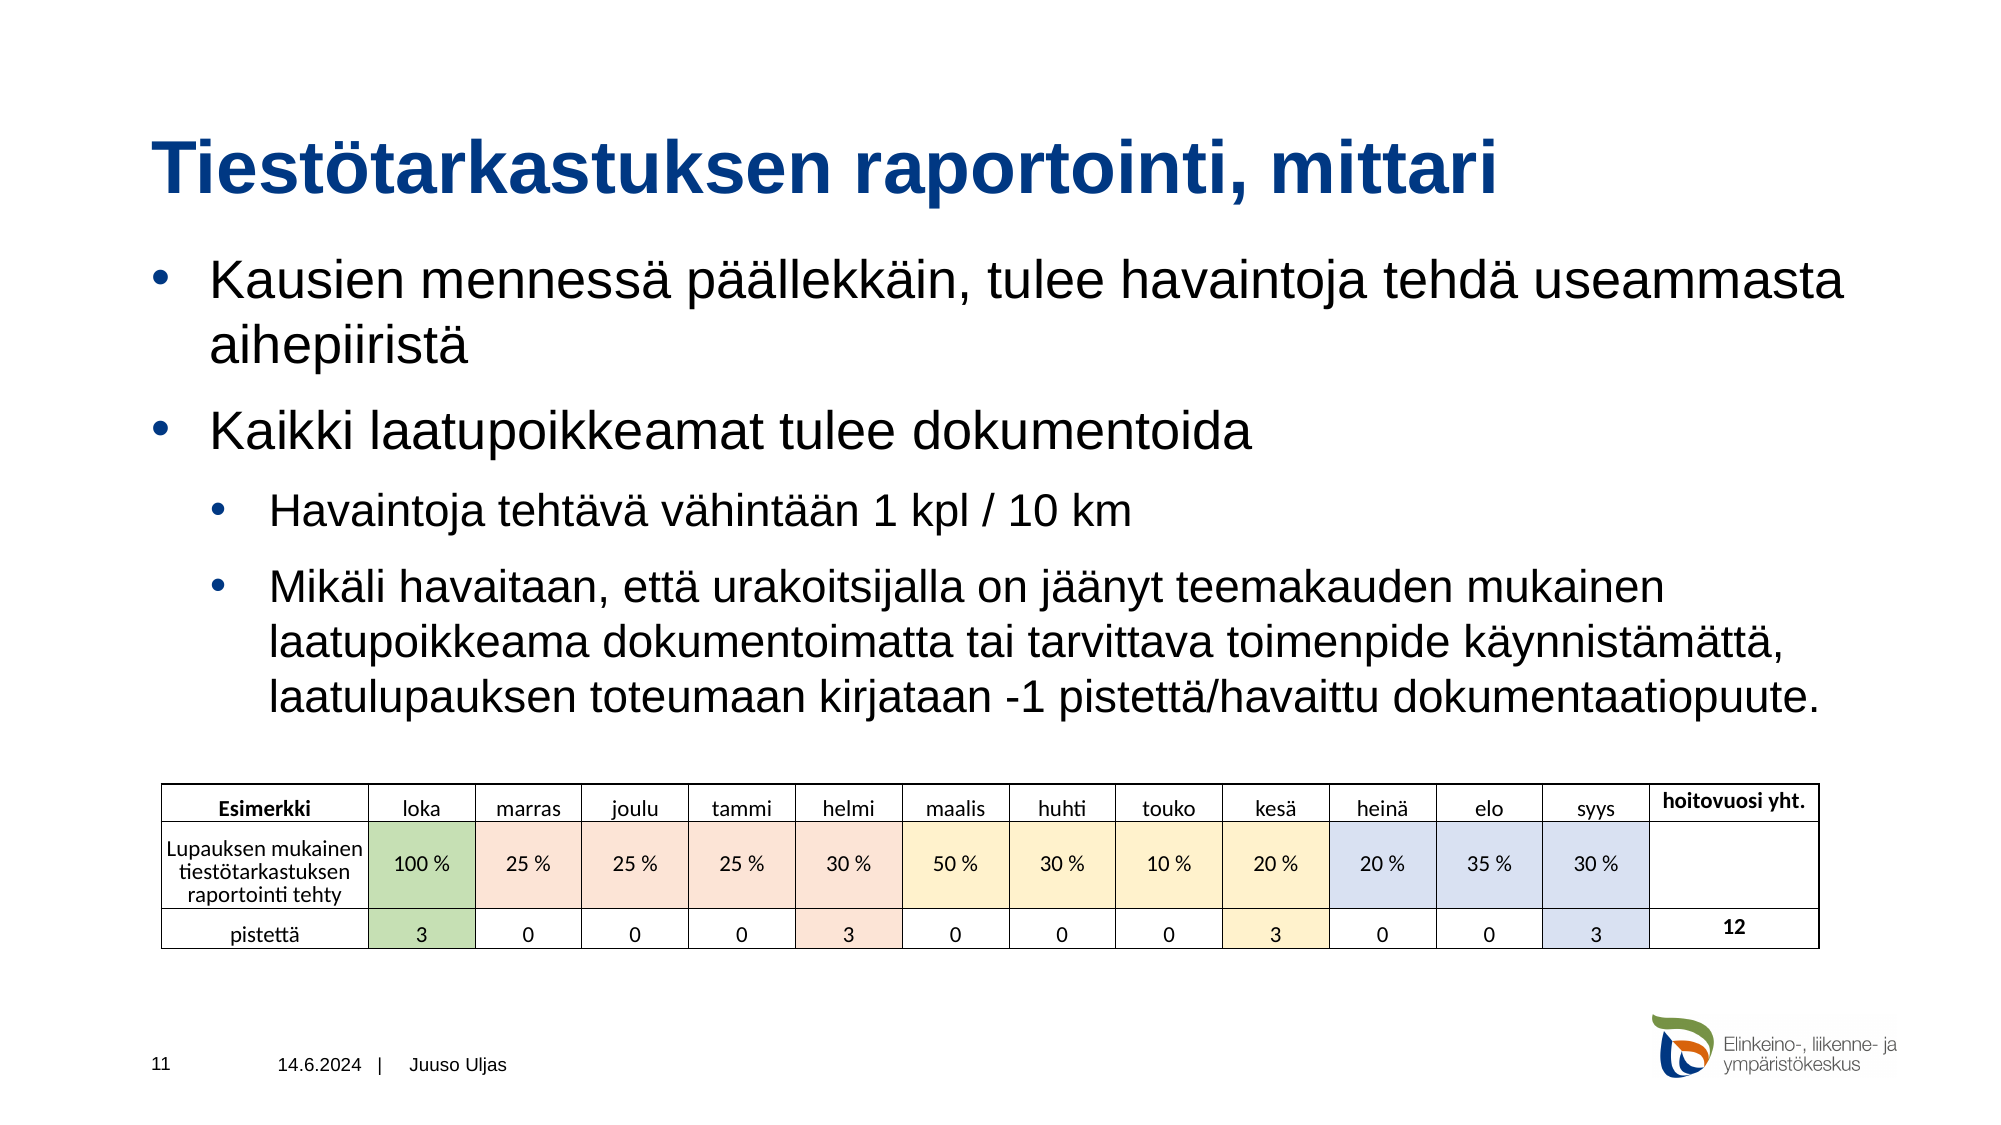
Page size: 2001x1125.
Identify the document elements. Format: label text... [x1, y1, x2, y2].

table_cell 3 [796, 909, 902, 948]
table_cell 0 [1116, 909, 1222, 948]
table_cell Lupauksen mukainen tiestötarkastuksen raportointi tehty [162, 822, 368, 908]
table_cell 3 [1543, 909, 1649, 948]
table_cell 0 [1330, 909, 1436, 948]
table_cell 0 [903, 909, 1009, 948]
table_cell 3 [1223, 909, 1329, 948]
table_header heinä [1330, 785, 1436, 821]
table_header marras [476, 785, 581, 821]
picture [1652, 1014, 1897, 1078]
table_cell 12 [1650, 909, 1818, 948]
table_cell 20 % [1330, 822, 1436, 908]
table_header tammi [689, 785, 795, 821]
table_header elo [1437, 785, 1542, 821]
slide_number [237, 1045, 398, 1080]
table_header loka [369, 785, 475, 821]
table_cell 25 % [476, 822, 581, 908]
title Tiestötarkastuksen raportointi, mittari [151, 77, 1897, 244]
table_header syys [1543, 785, 1649, 821]
table_cell 100 % [369, 822, 475, 908]
table_header touko [1116, 785, 1222, 821]
table_header helmi [796, 785, 902, 821]
table_cell 30 % [1543, 822, 1649, 908]
footer Juuso Uljas [409, 1045, 1085, 1080]
table_cell 35 % [1437, 822, 1542, 908]
table_cell 30 % [1010, 822, 1115, 908]
table_header maalis [903, 785, 1009, 821]
table_cell 0 [689, 909, 795, 948]
table_cell 3 [369, 909, 475, 948]
table_cell 25 % [689, 822, 795, 908]
table_cell 0 [582, 909, 688, 948]
table_cell 30 % [796, 822, 902, 908]
table_header Esimerkki [162, 785, 368, 821]
table_cell pistettä [162, 909, 368, 948]
table_header joulu [582, 785, 688, 821]
table_header huhti [1010, 785, 1115, 821]
table_cell 25 % [582, 822, 688, 908]
list Kausien mennessä päällekkäin, tulee havaintoja tehdä useammasta aihepiiristä Kaikki laatupoikkeamat tulee dokumentoida Havaintoja tehtävä vähintään 1 kpl / 10 km Mikäli havaitaan, että urakoitsijalla on jäänyt teemakauden mukainen laatupoikkeama dokumentoimatta tai tarvittava toimenpide käynnistämättä, laatulupauksen toteumaan kirjataan -1 pistettä/havaittu dokumentaatiopuute. [151, 244, 1897, 916]
table_cell 0 [1437, 909, 1542, 948]
table_cell 0 [1010, 909, 1115, 948]
table_cell 20 % [1223, 822, 1329, 908]
table_header kesä [1223, 785, 1329, 821]
table_header hoitovuosi yht. [1650, 785, 1818, 821]
table_cell 0 [476, 909, 581, 948]
table_cell [1650, 822, 1818, 908]
table_cell 10 % [1116, 822, 1222, 908]
table_cell 50 % [903, 822, 1009, 908]
slide_number 11 [151, 1045, 231, 1080]
